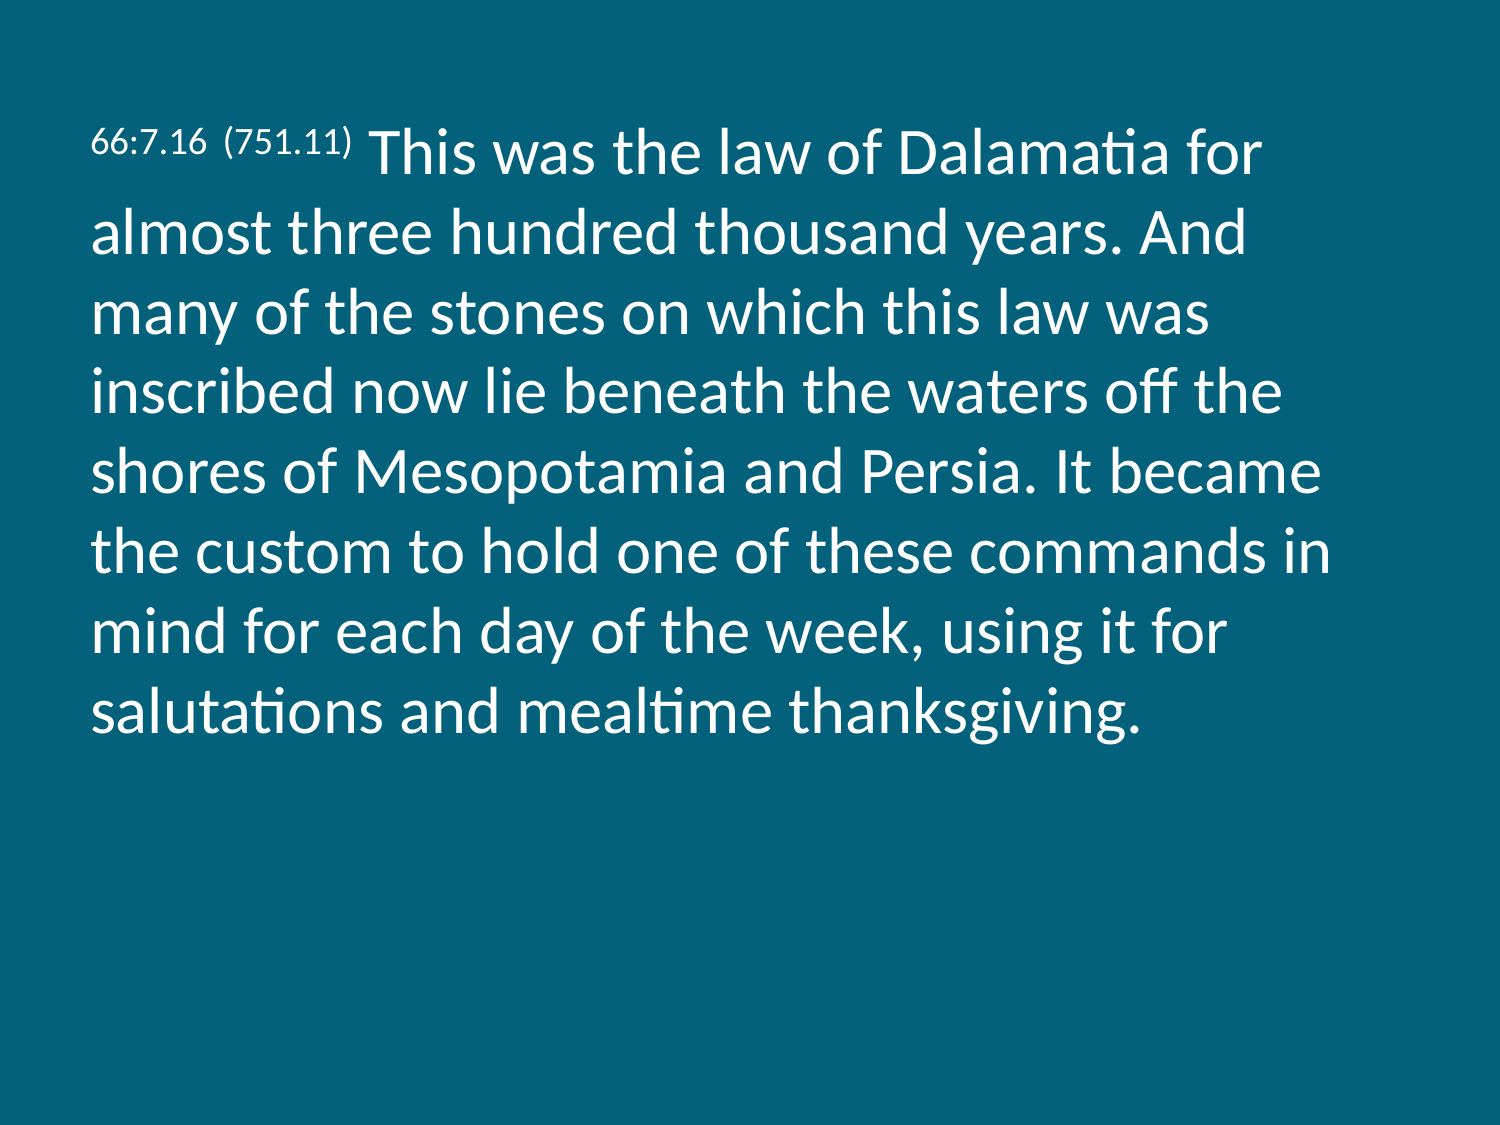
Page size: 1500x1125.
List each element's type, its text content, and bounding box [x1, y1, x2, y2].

list 66:7.16 (751.11) This was the law of Dalamatia for almost three hundred thousand years. And many of the stones on which this law was inscribed now lie beneath the waters off the shores of Mesopotamia and Persia. It became the custom to hold one of these commands in mind for each day of the week, using it for salutations and mealtime thanksgiving. [75, 99, 1425, 1005]
